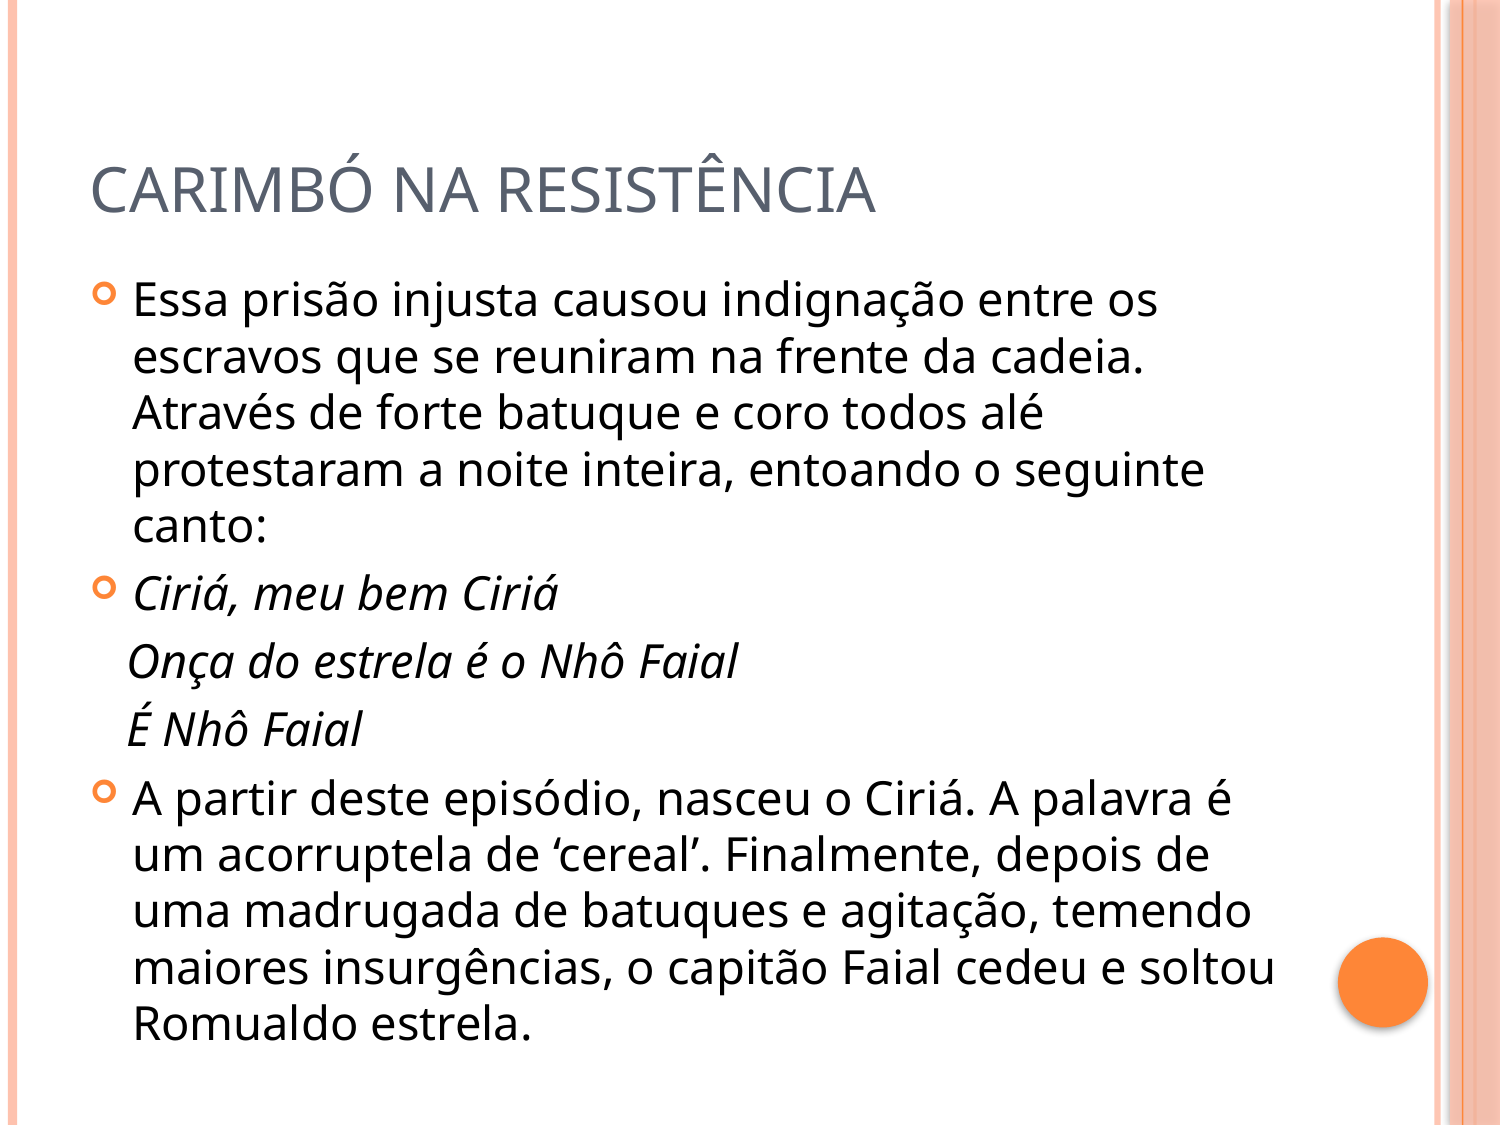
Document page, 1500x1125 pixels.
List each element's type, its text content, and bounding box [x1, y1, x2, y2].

list Essa prisão injusta causou indignação entre os escravos que se reuniram na frente da cadeia. Através de forte batuque e coro todos alé protestaram a noite inteira, entoando o seguinte canto: Ciriá, meu bem Ciriá Onça do estrela é o Nhô Faial É Nhô Faial A partir deste episódio, nasceu o Ciriá. A palavra é um acorruptela de ‘cereal’. Finalmente, depois de uma madrugada de batuques e agitação, temendo maiores insurgências, o capitão Faial cedeu e soltou Romualdo estrela. [75, 262, 1300, 1062]
title CARIMBÓ NA RESISTÊNCIA [75, 45, 1300, 233]
